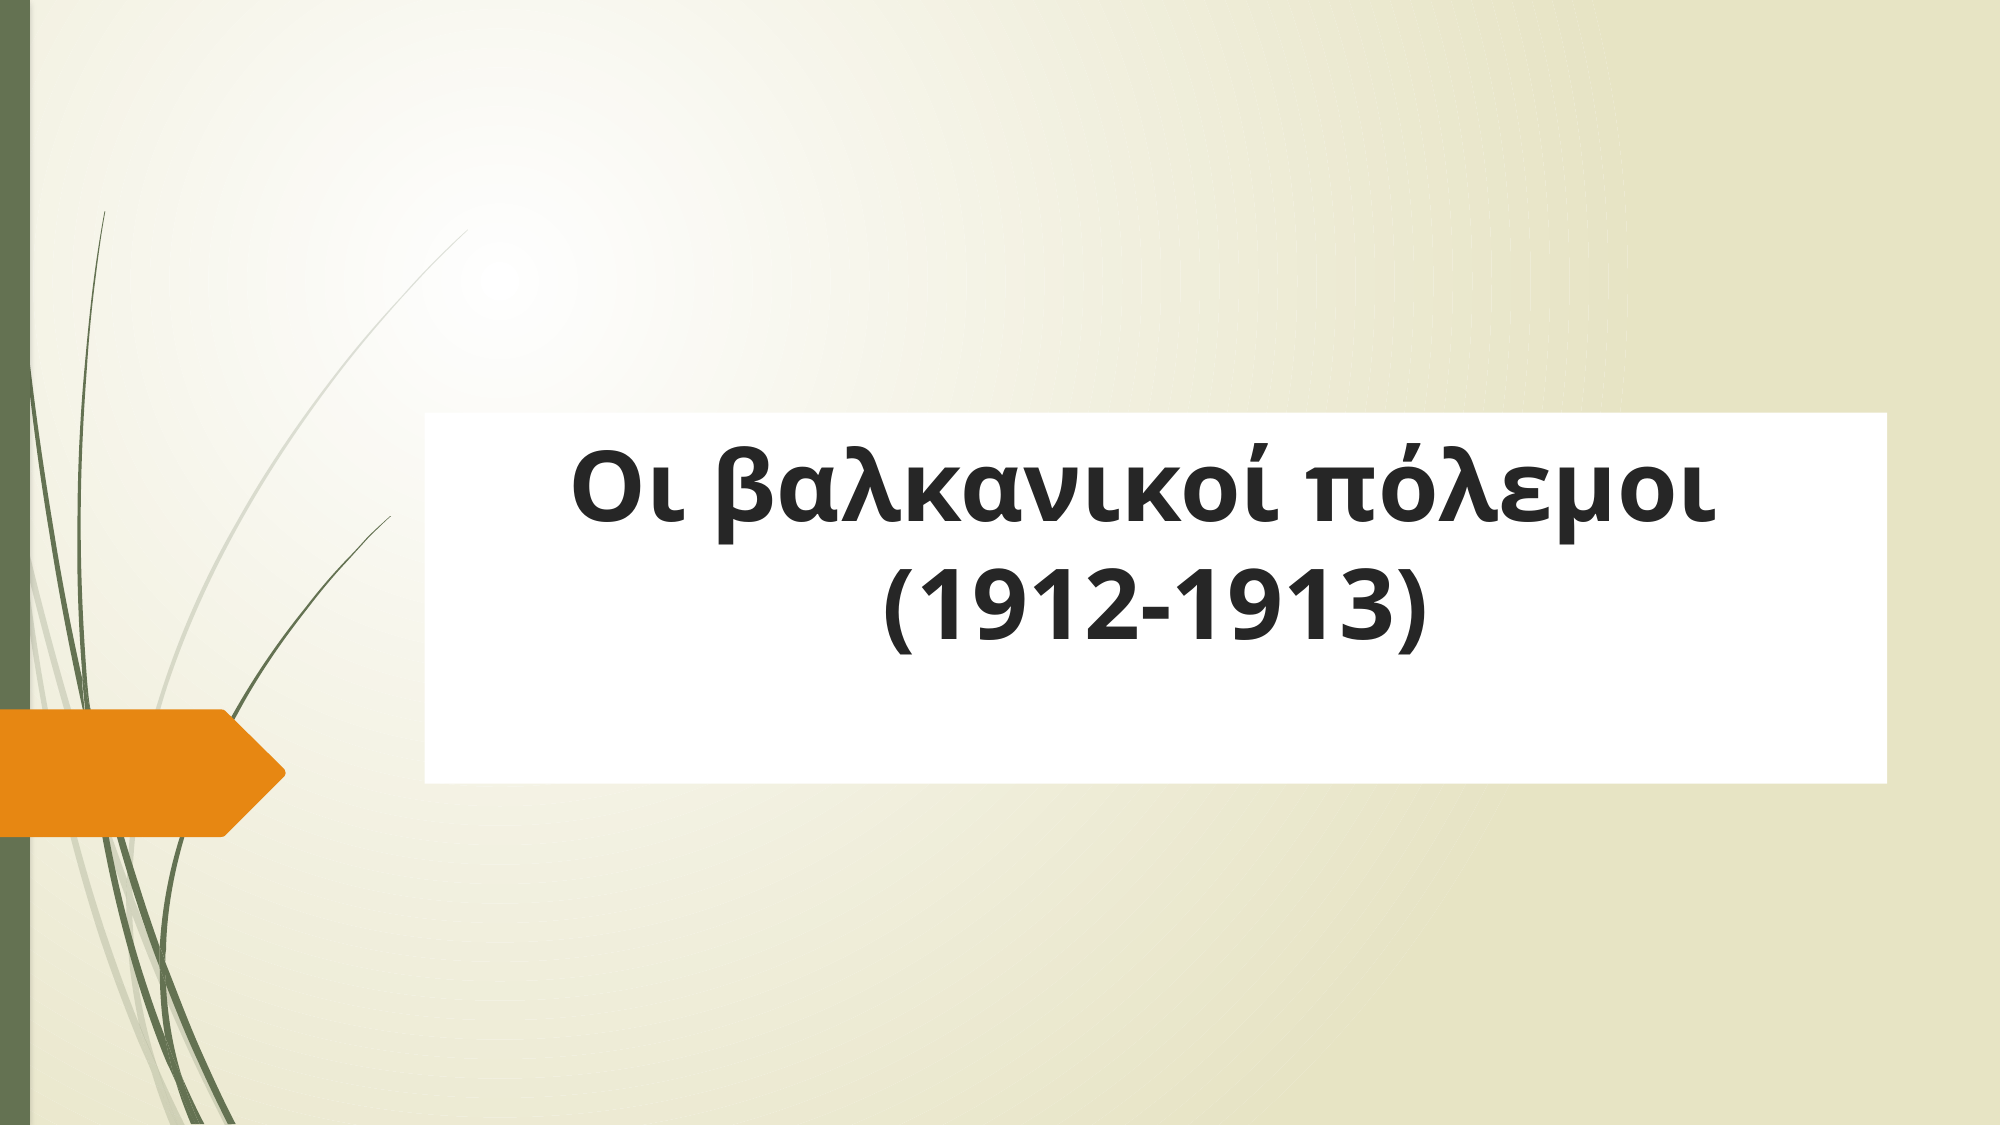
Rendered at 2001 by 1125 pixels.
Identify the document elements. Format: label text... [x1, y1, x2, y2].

title Οι βαλκανικοί πόλεμοι (1912-1913) [424, 412, 1888, 784]
